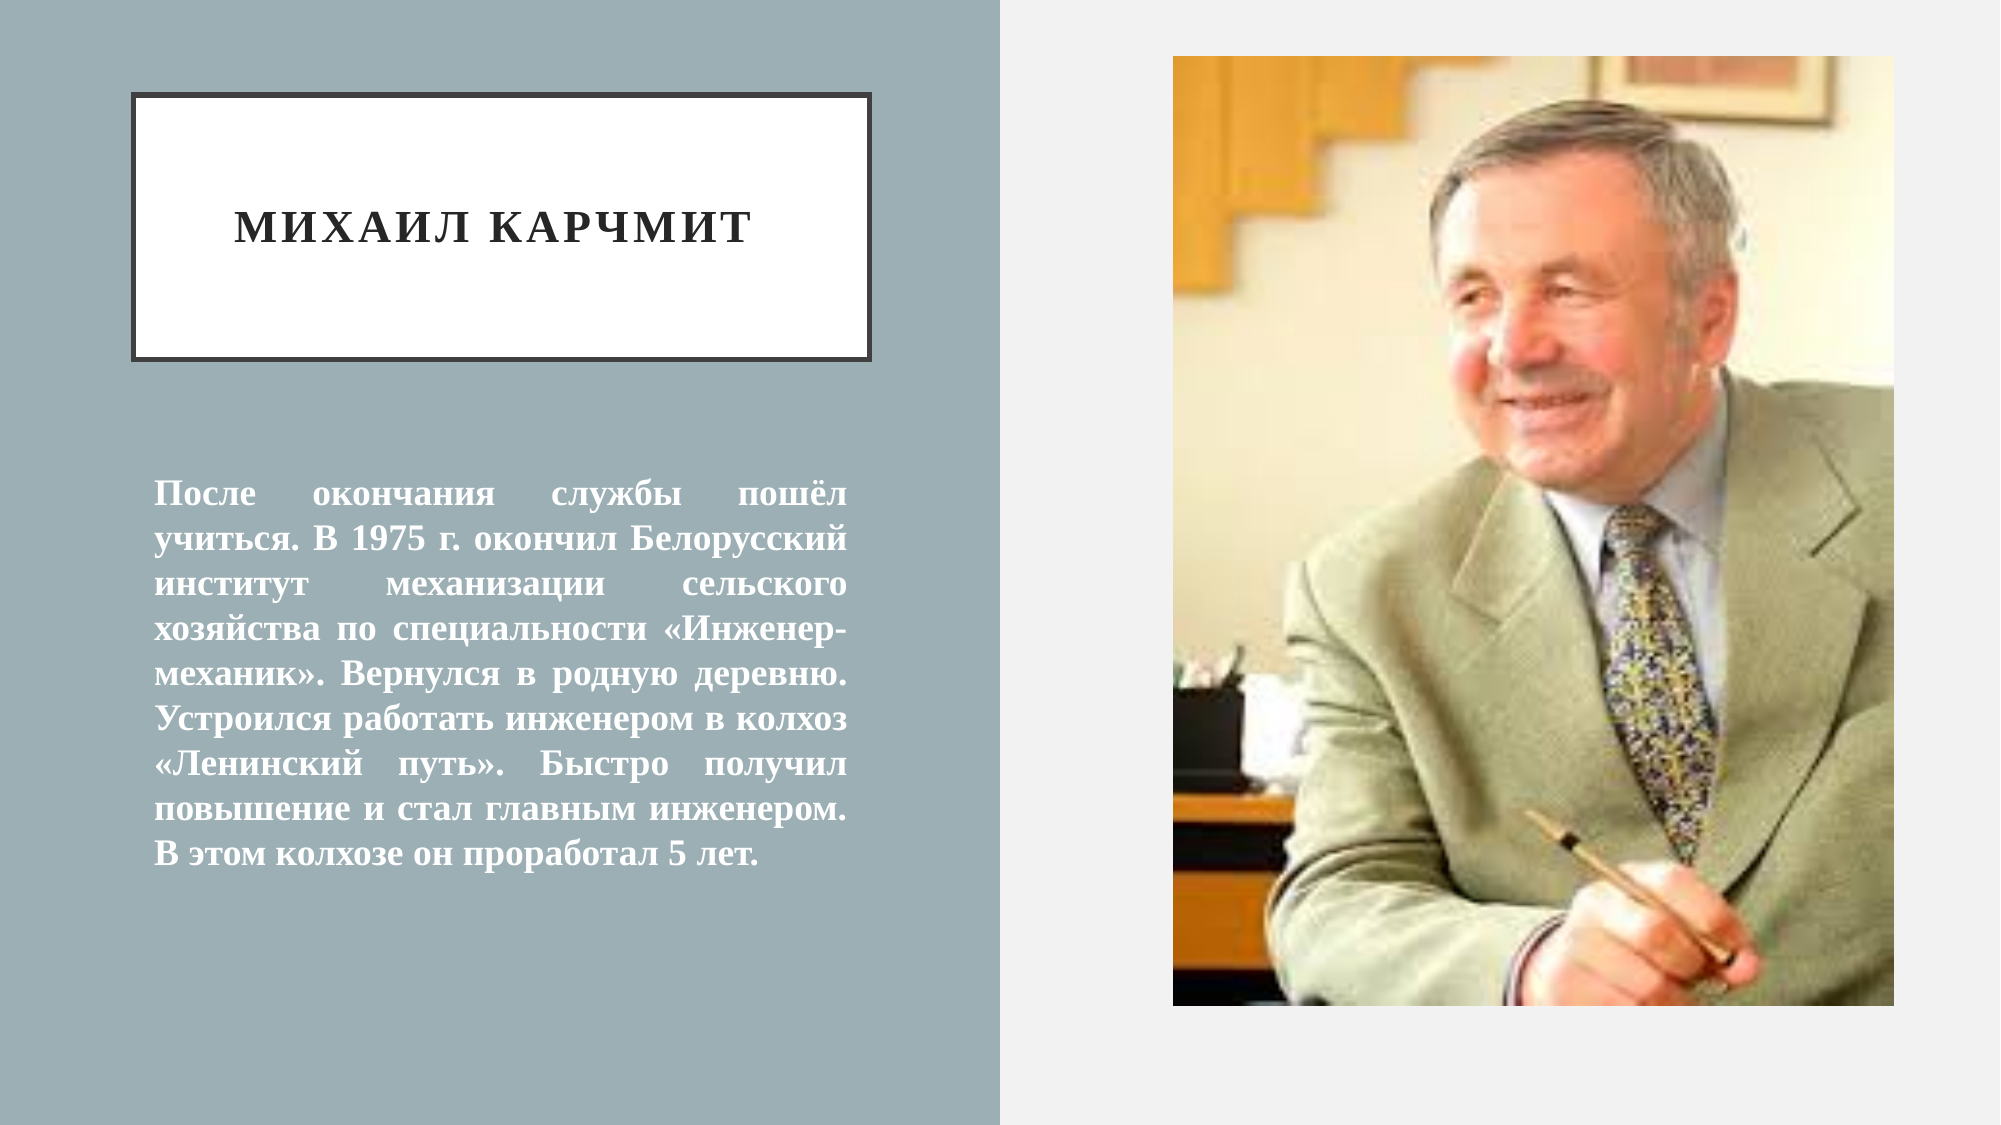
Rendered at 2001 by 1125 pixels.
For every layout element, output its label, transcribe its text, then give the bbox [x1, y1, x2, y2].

list После окончания службы пошёл учиться. В 1975 г. окончил Белорусский институт механизации сельского хозяйства по специальности «Инженер-механик». Вернулся в родную деревню. Устроился работать инженером в колхоз «Ленинский путь». Быстро получил повышение и стал главным инженером. В этом колхозе он проработал 5 лет. [139, 460, 864, 1055]
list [1173, 56, 1894, 1006]
title Михаил карчмит [131, 92, 872, 362]
